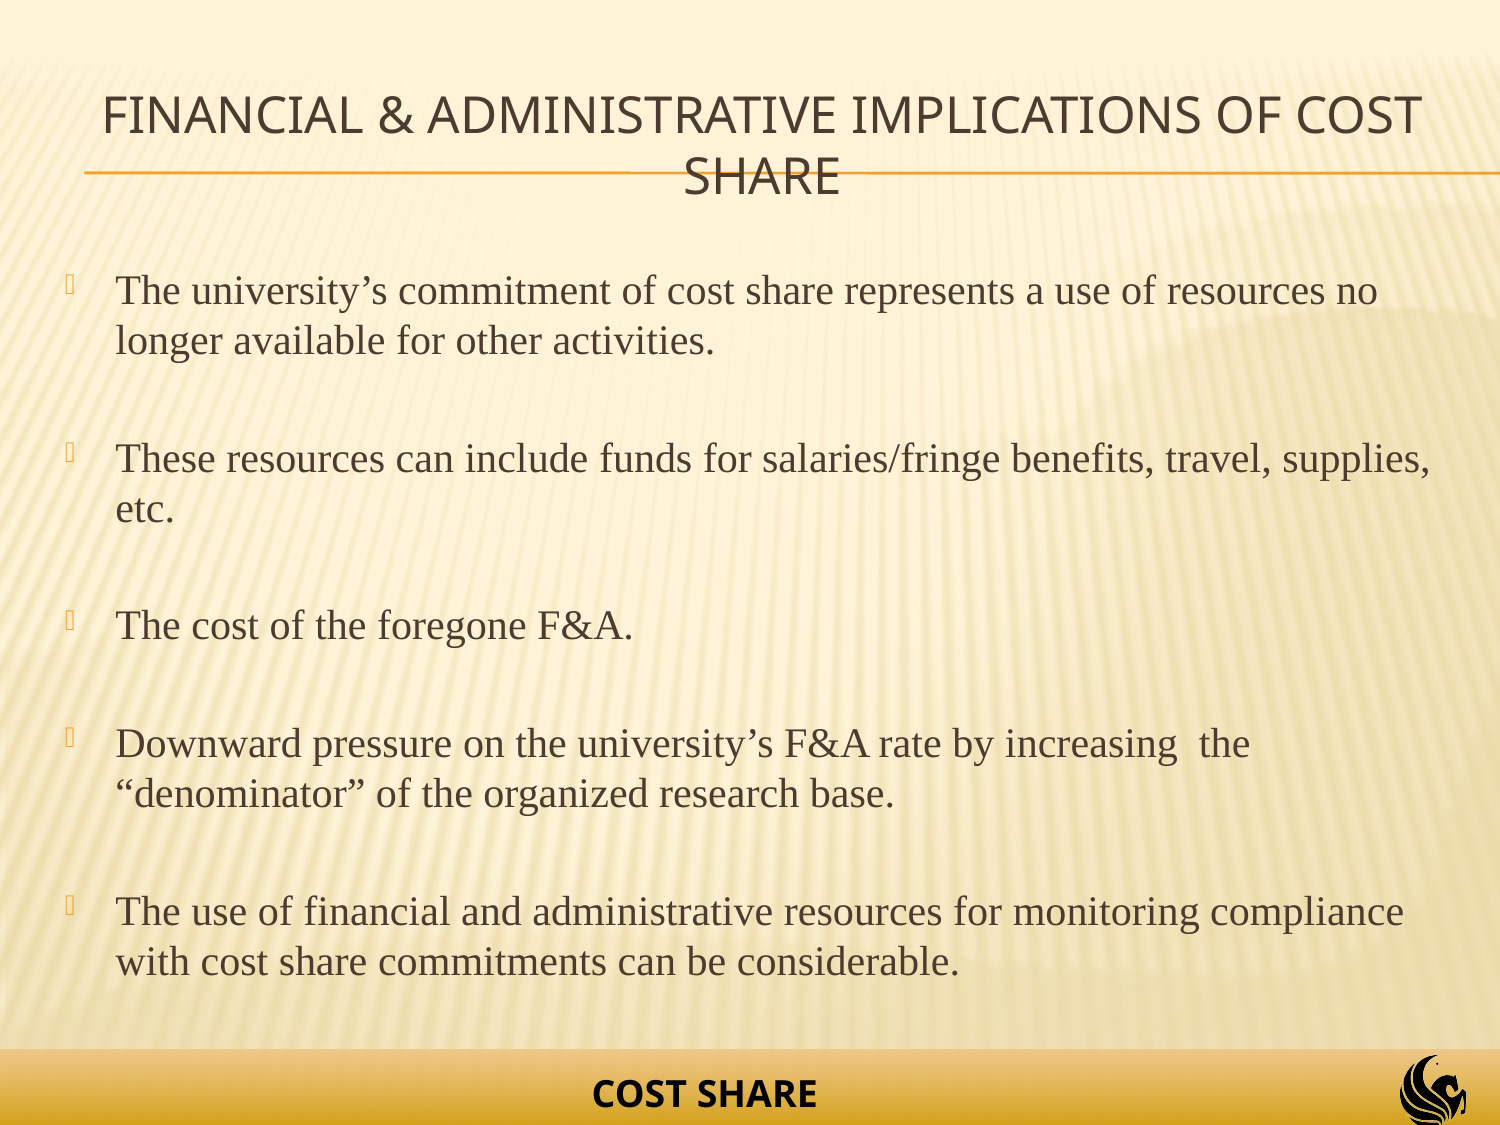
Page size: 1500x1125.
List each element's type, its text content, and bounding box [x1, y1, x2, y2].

list The university’s commitment of cost share represents a use of resources no longer available for other activities. These resources can include funds for salaries/fringe benefits, travel, supplies, etc. The cost of the foregone F&A. Downward pressure on the university’s F&A rate by increasing the “denominator” of the organized research base. The use of financial and administrative resources for monitoring compliance with cost share commitments can be considerable. [50, 254, 1475, 998]
title FINANCIAL & ADMINISTRATIVE IMPLICATIONS OF COST SHARE [50, 75, 1475, 213]
text_box COST SHARE [576, 1062, 833, 1123]
